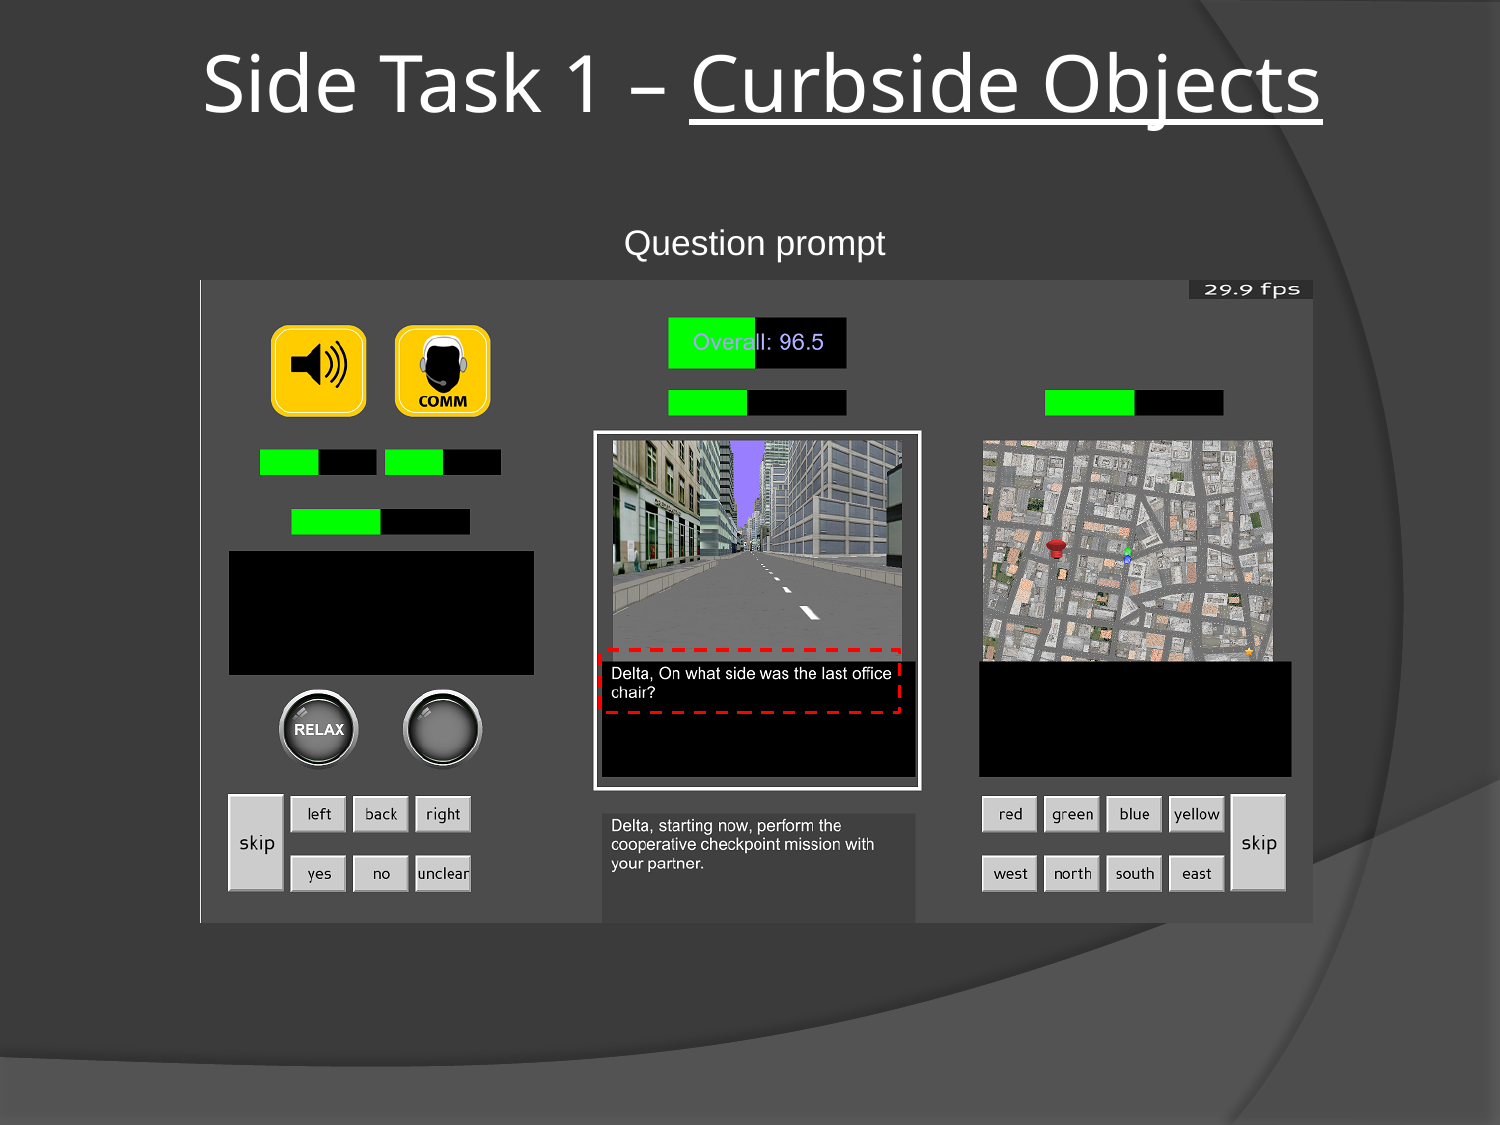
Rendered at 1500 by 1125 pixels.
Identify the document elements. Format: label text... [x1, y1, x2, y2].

text_box Question prompt [609, 212, 916, 272]
text_box Side Task 1 – Curbside Objects [37, 0, 1488, 175]
picture [199, 280, 1313, 923]
